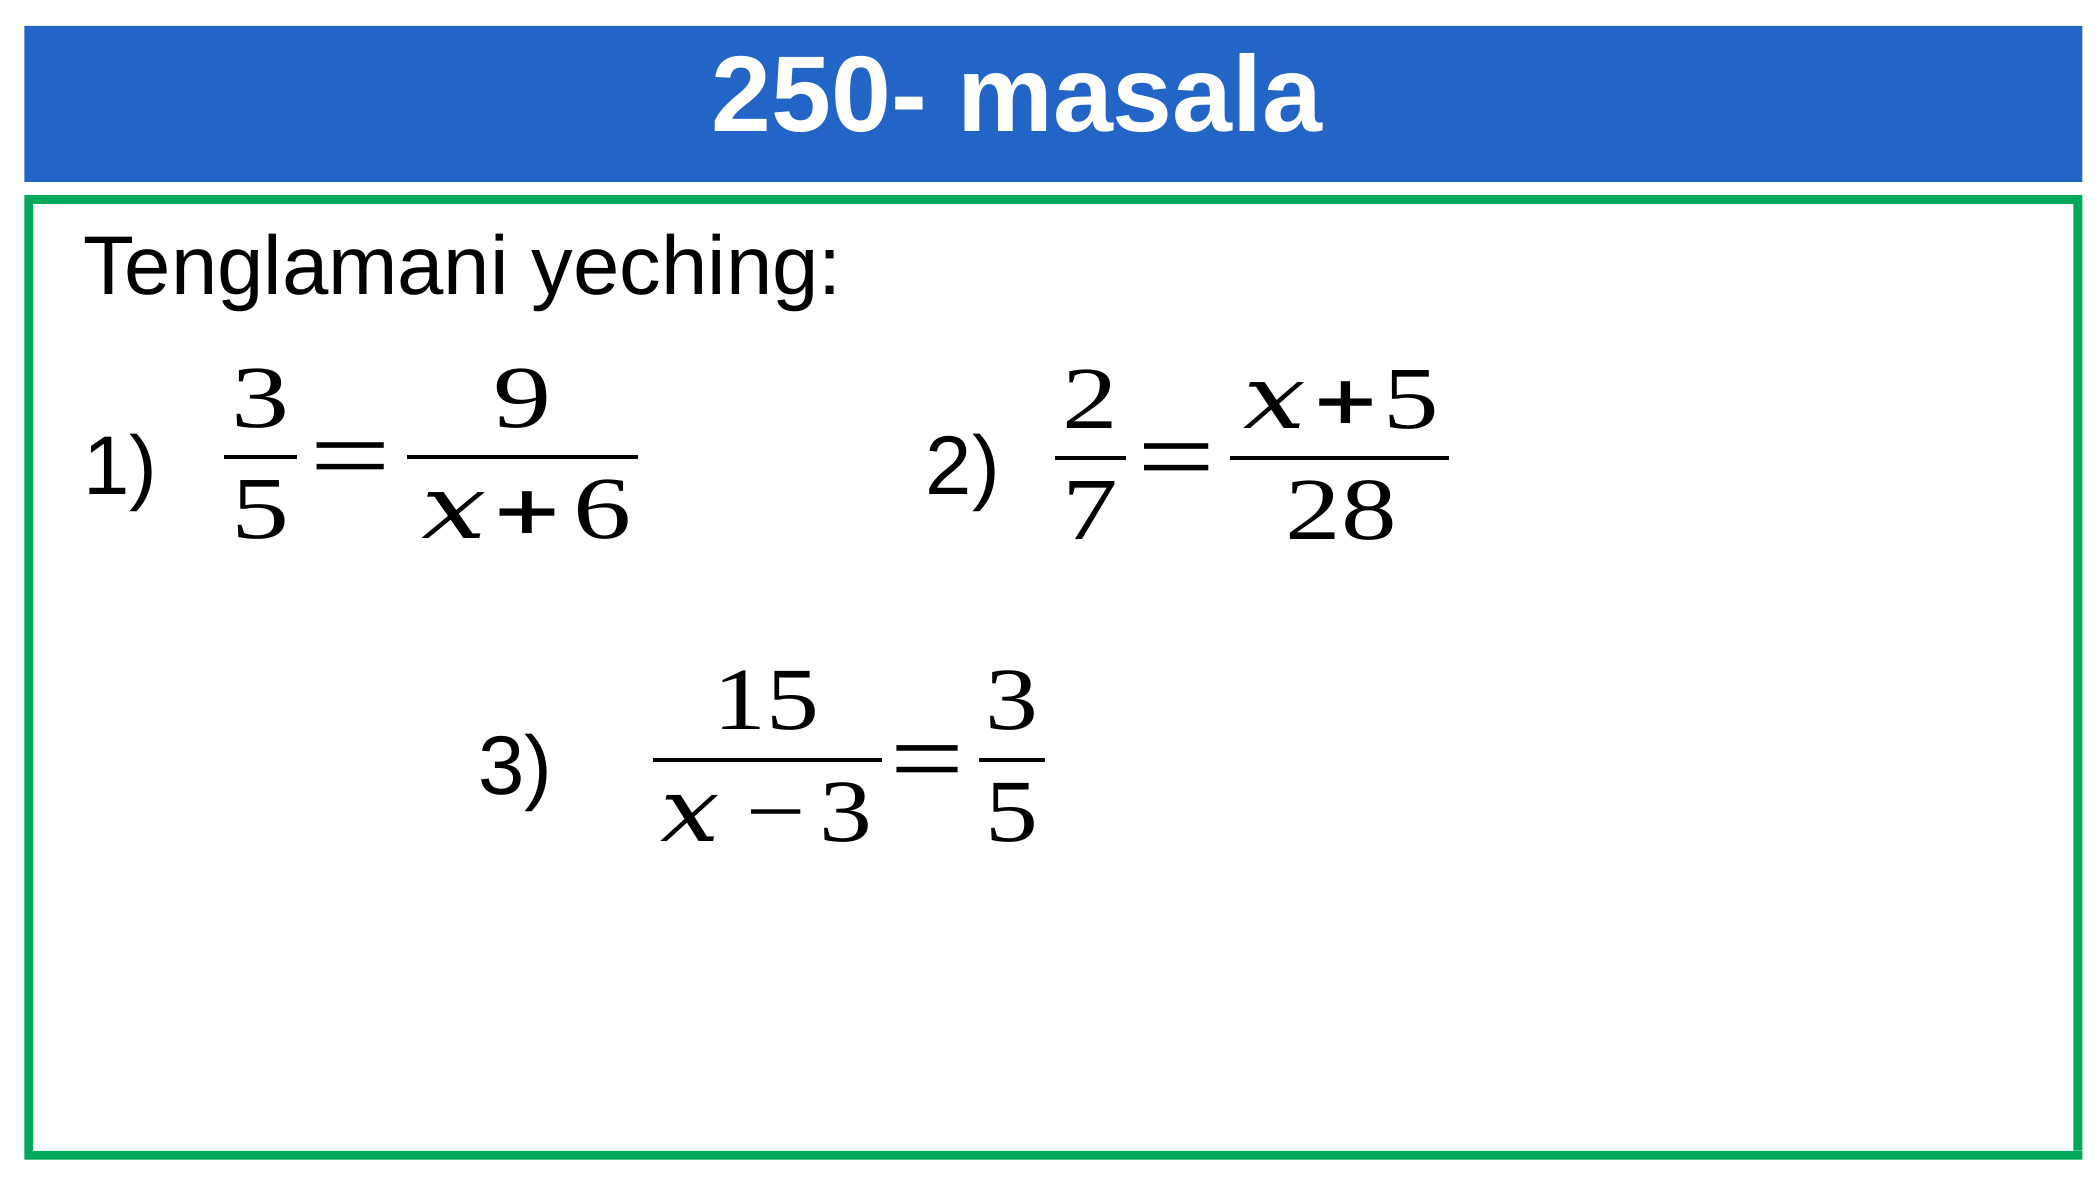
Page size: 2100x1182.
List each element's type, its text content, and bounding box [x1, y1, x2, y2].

title 250- masala [542, 23, 1494, 200]
text_box Tenglamani yeching: 2) 3) [61, 200, 2081, 823]
